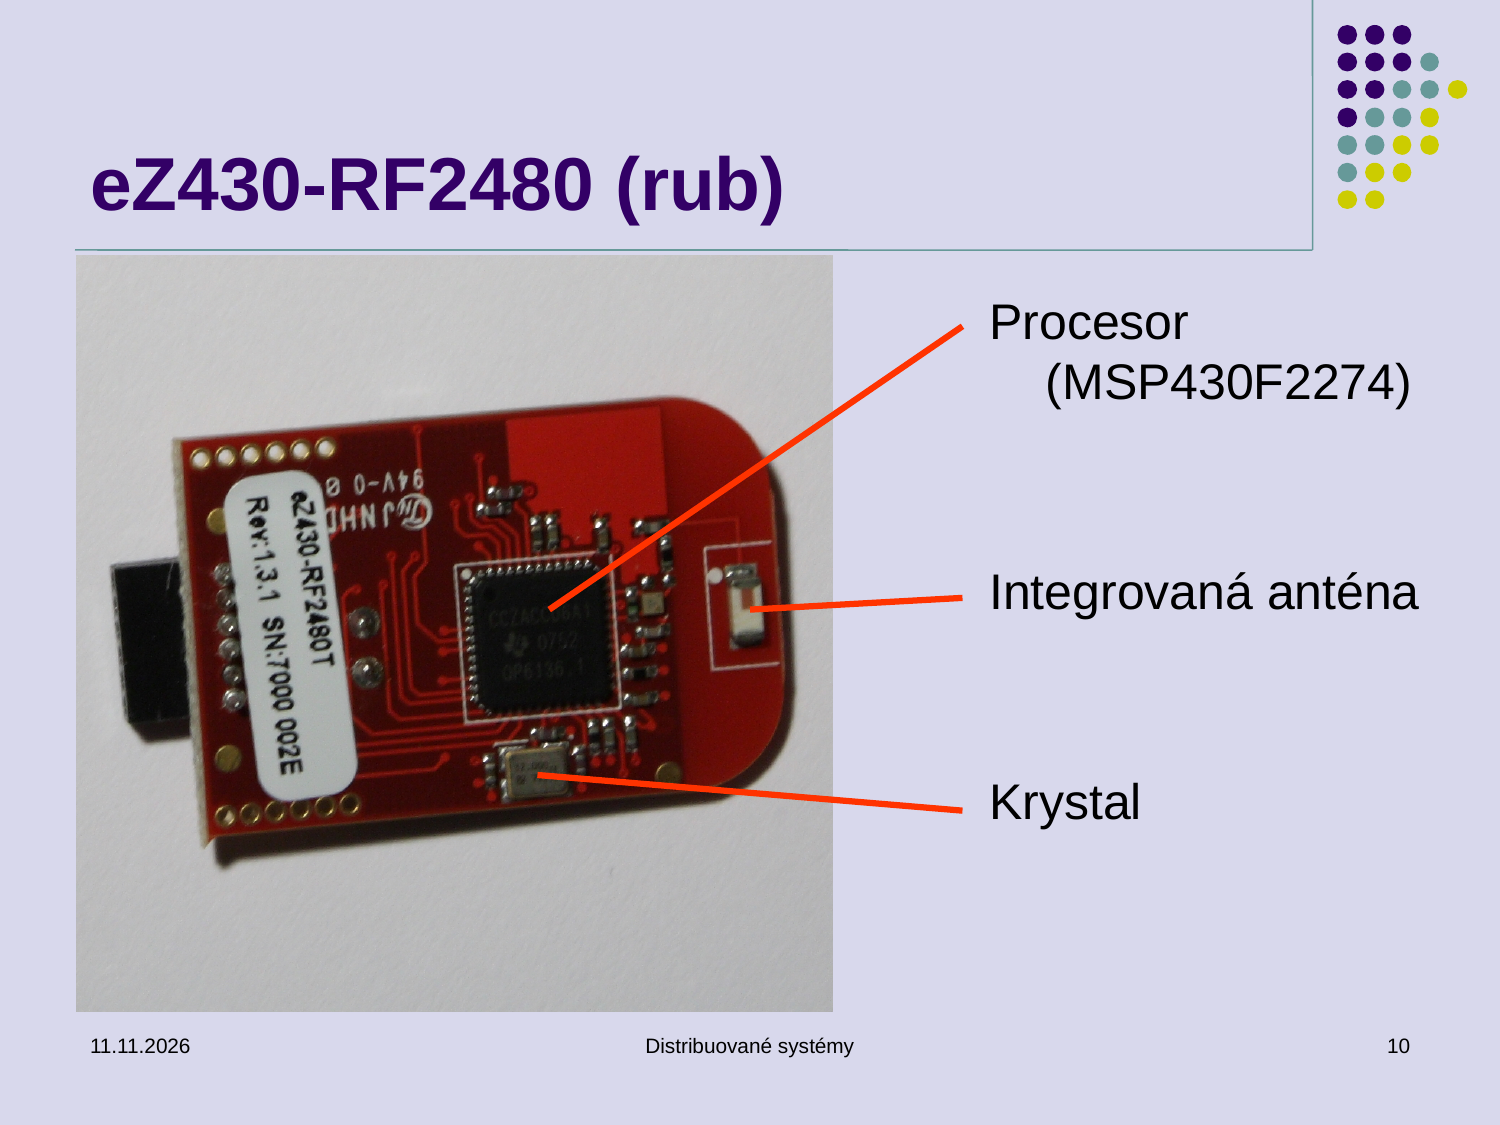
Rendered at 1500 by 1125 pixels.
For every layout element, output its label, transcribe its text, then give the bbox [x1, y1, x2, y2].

list Procesor (MSP430F2274) Integrovaná anténa Krystal [974, 282, 1459, 1006]
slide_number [74, 1024, 426, 1101]
title eZ430-RF2480 (rub) [75, 20, 1313, 233]
footer Distribuované systémy [512, 1024, 988, 1101]
picture [76, 255, 834, 1012]
slide_number 10 [1074, 1024, 1426, 1101]
